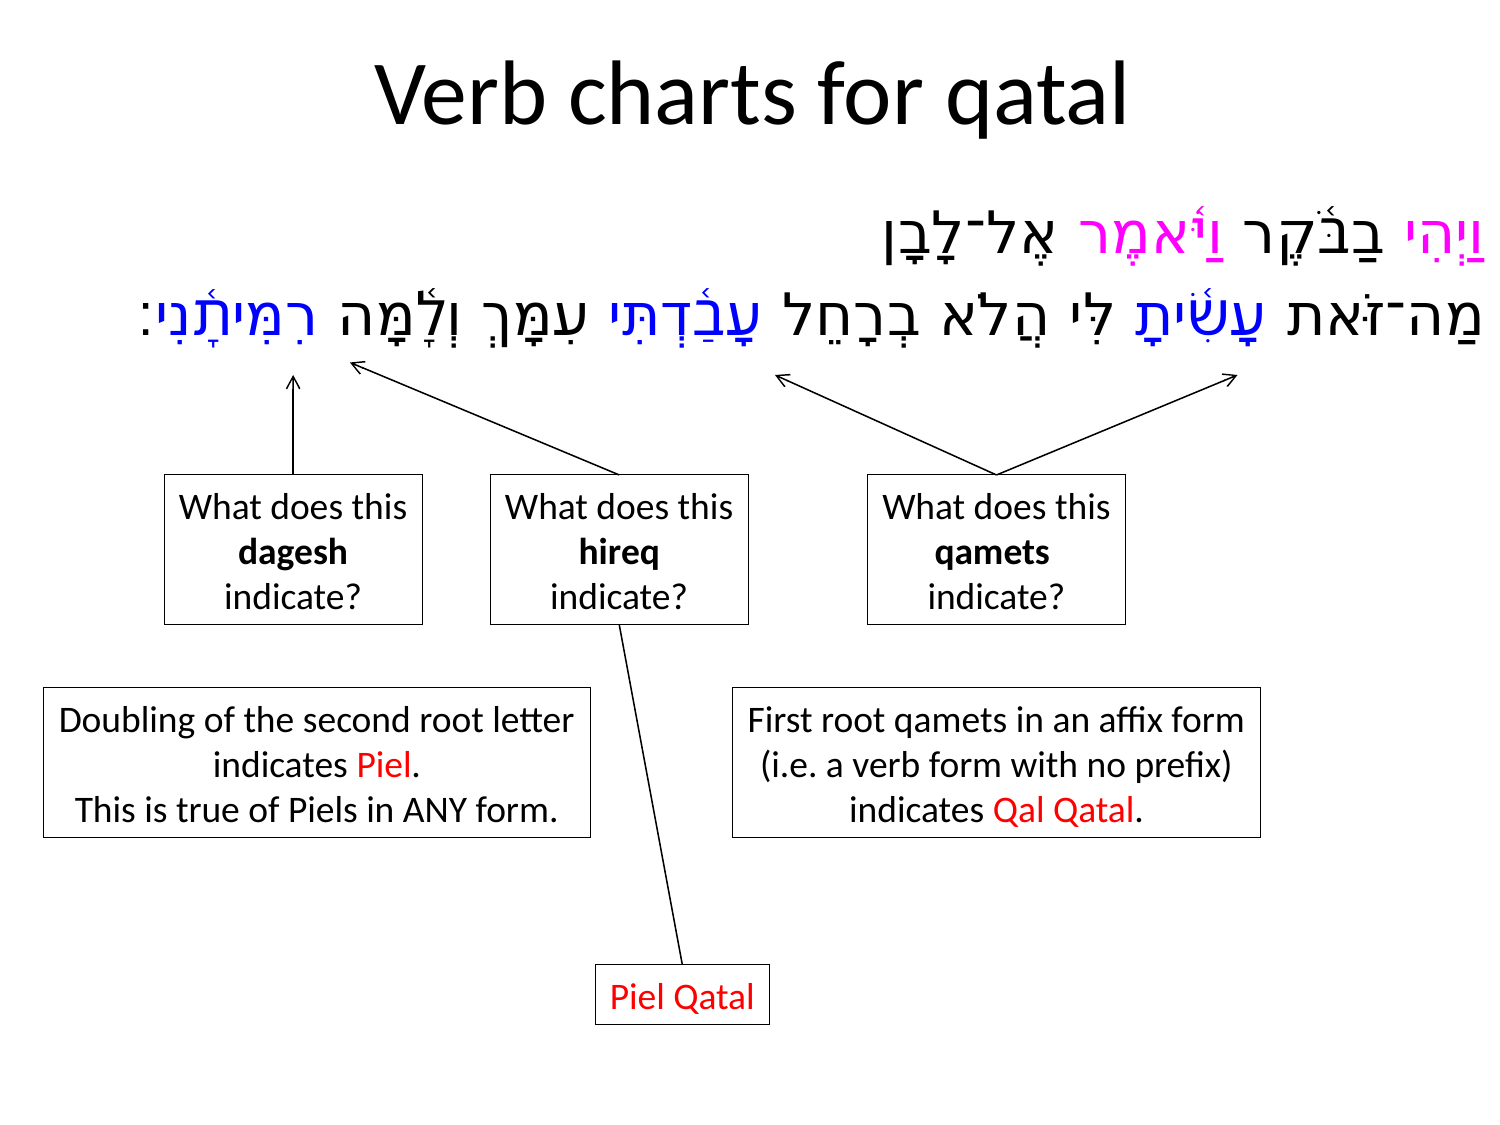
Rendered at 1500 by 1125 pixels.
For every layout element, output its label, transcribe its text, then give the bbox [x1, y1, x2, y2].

text_box First root qamets in an affix form (i.e. a verb form with no prefix) indicates Qal Qatal. [732, 687, 1261, 838]
text_box What does this hireq indicate? [490, 474, 749, 625]
title Verb charts for qatal [78, 0, 1429, 175]
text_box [997, 374, 1238, 476]
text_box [349, 362, 620, 476]
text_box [774, 374, 997, 476]
text_box Piel Qatal [595, 964, 770, 1025]
text_box What does this qamets indicate? [867, 484, 1126, 625]
text_box Doubling of the second root letter indicates Piel. This is true of Piels in ANY form. [43, 687, 591, 838]
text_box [619, 626, 683, 965]
text_box What does this dagesh indicate? [164, 474, 423, 625]
text_box וַיְהִי בַבֹּ֫קֶר וַיֹּ֫אמֶר אֶל־לָבָן מַה־זֹּאת עָשִׂ֫יתָ לִּי הֲלֹא בְרָחֵל עָבַ֫דְתִּי עִמָּךְ וְלָ֫מָּה רִמִּיתָ֫נִי׃ [0, 187, 1500, 400]
